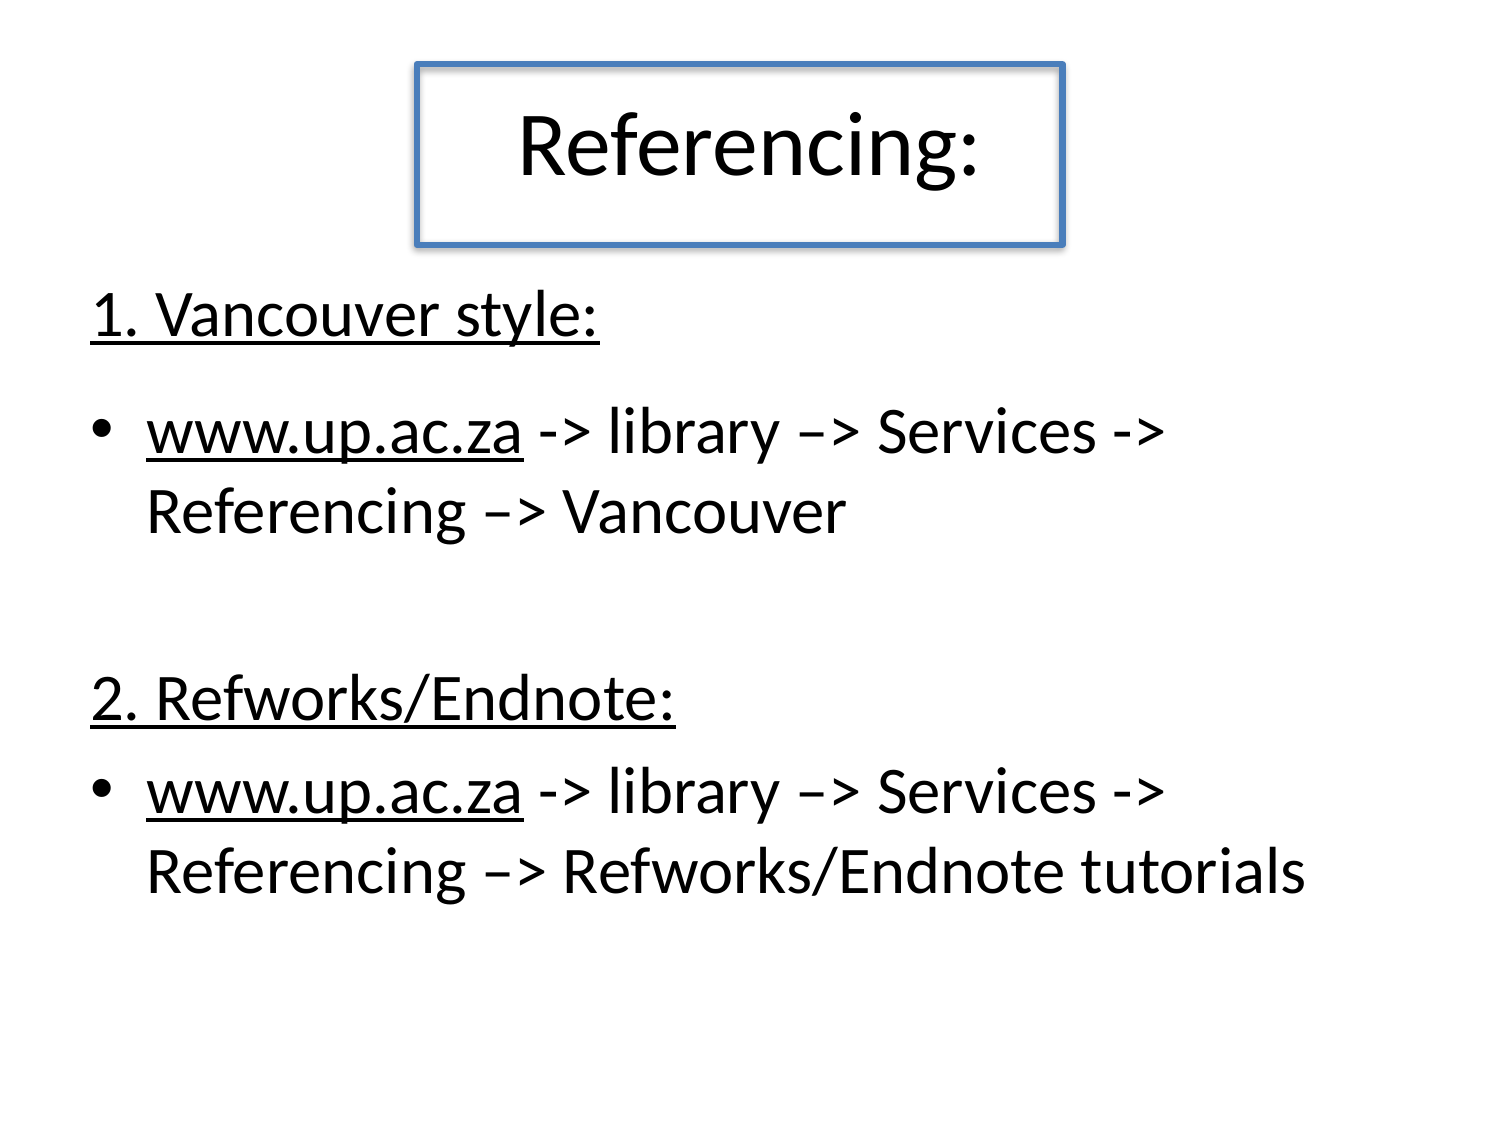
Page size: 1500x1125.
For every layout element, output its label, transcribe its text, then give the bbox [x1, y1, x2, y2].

list 1. Vancouver style: www.up.ac.za -> library –> Services -> Referencing –> Vancouver 2. Refworks/Endnote: www.up.ac.za -> library –> Services -> Referencing –> Refworks/Endnote tutorials [75, 262, 1425, 1005]
title Referencing: [75, 45, 1425, 233]
text_box [416, 63, 1063, 245]
